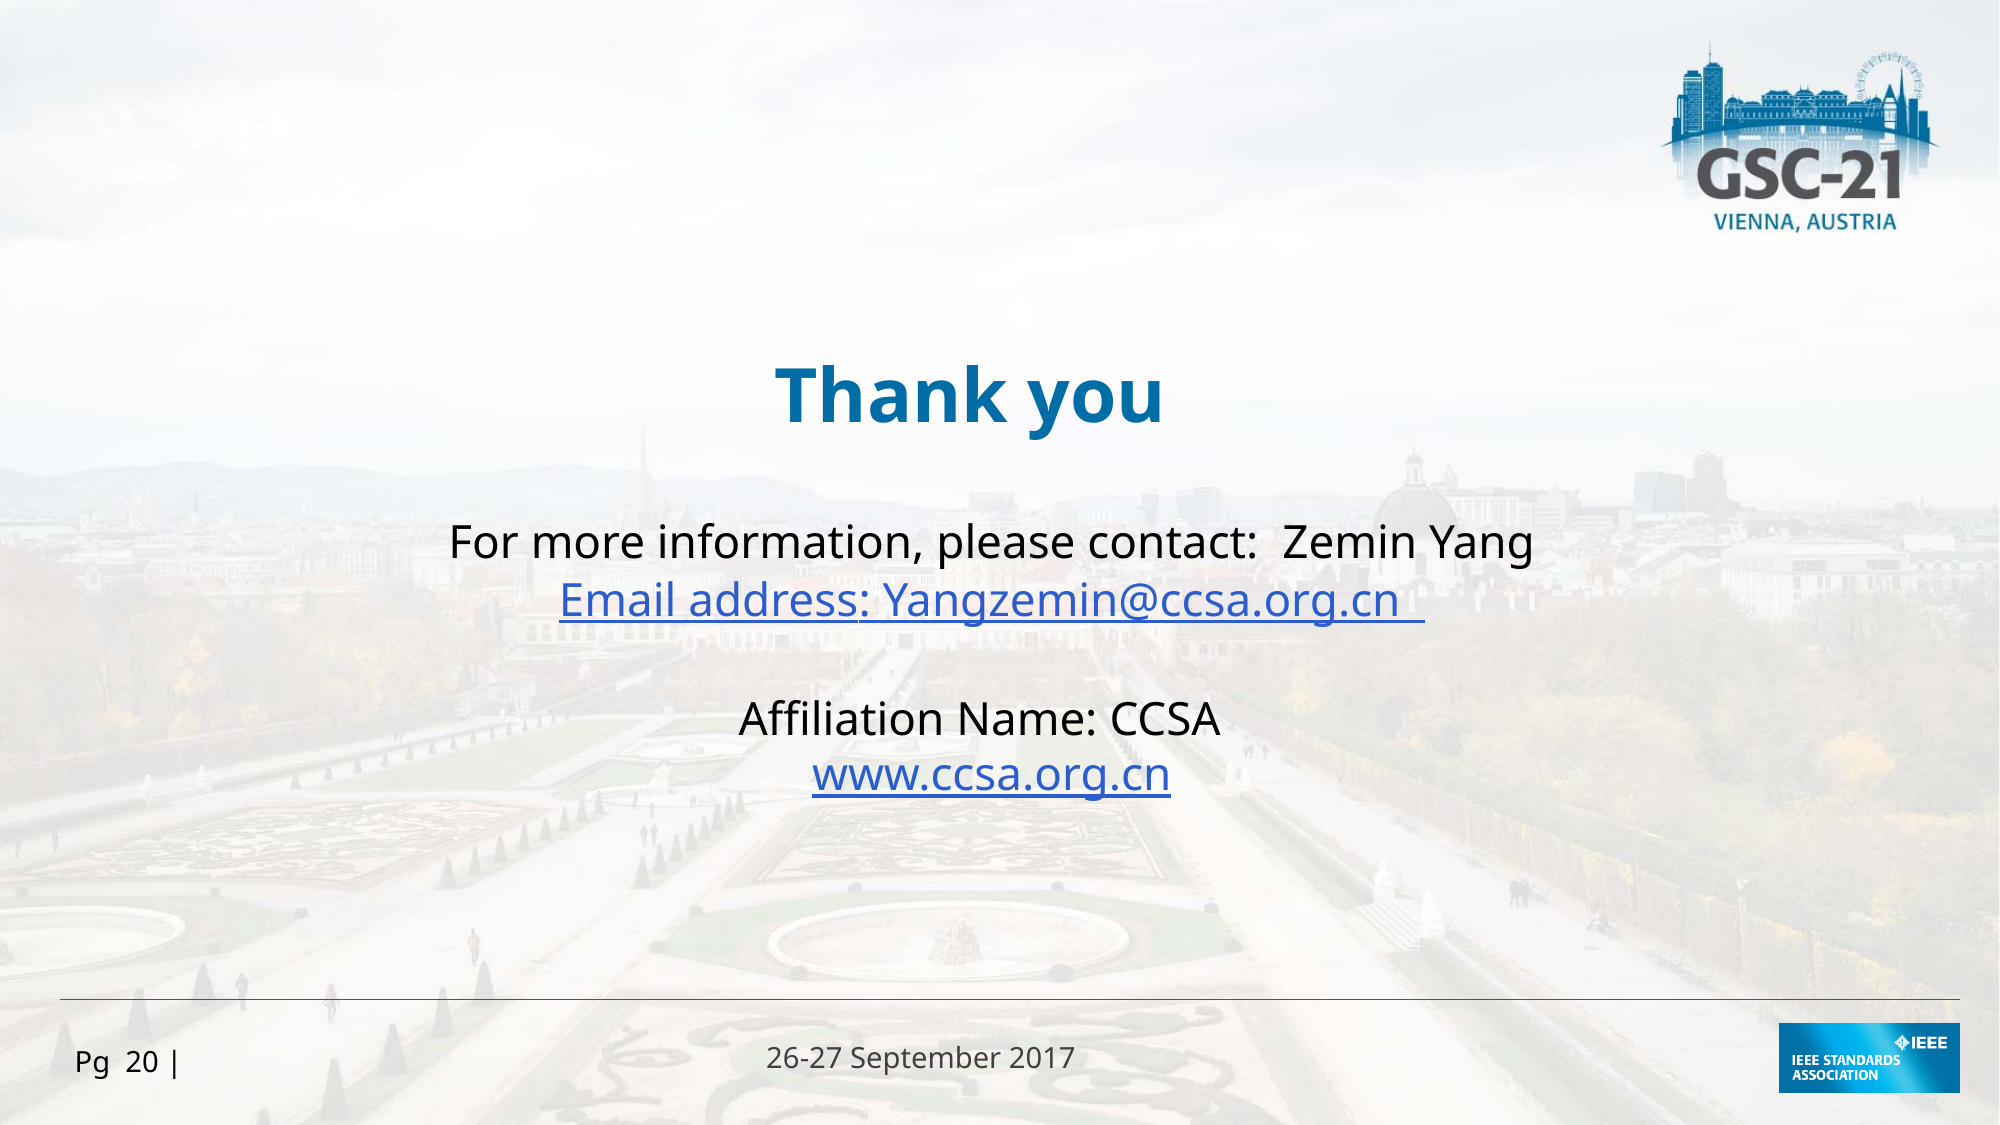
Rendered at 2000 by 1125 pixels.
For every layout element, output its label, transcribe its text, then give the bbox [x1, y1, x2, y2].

slide_number Pg 20 | [59, 1035, 475, 1094]
text_box Thank you [302, 349, 1638, 466]
picture [0, 0, 2000, 1125]
text_box For more information, please contact: Zemin Yang Email address: Yangzemin@ccsa.org.cn Affiliation Name: CCSA www.ccsa.org.cn [196, 503, 1787, 847]
